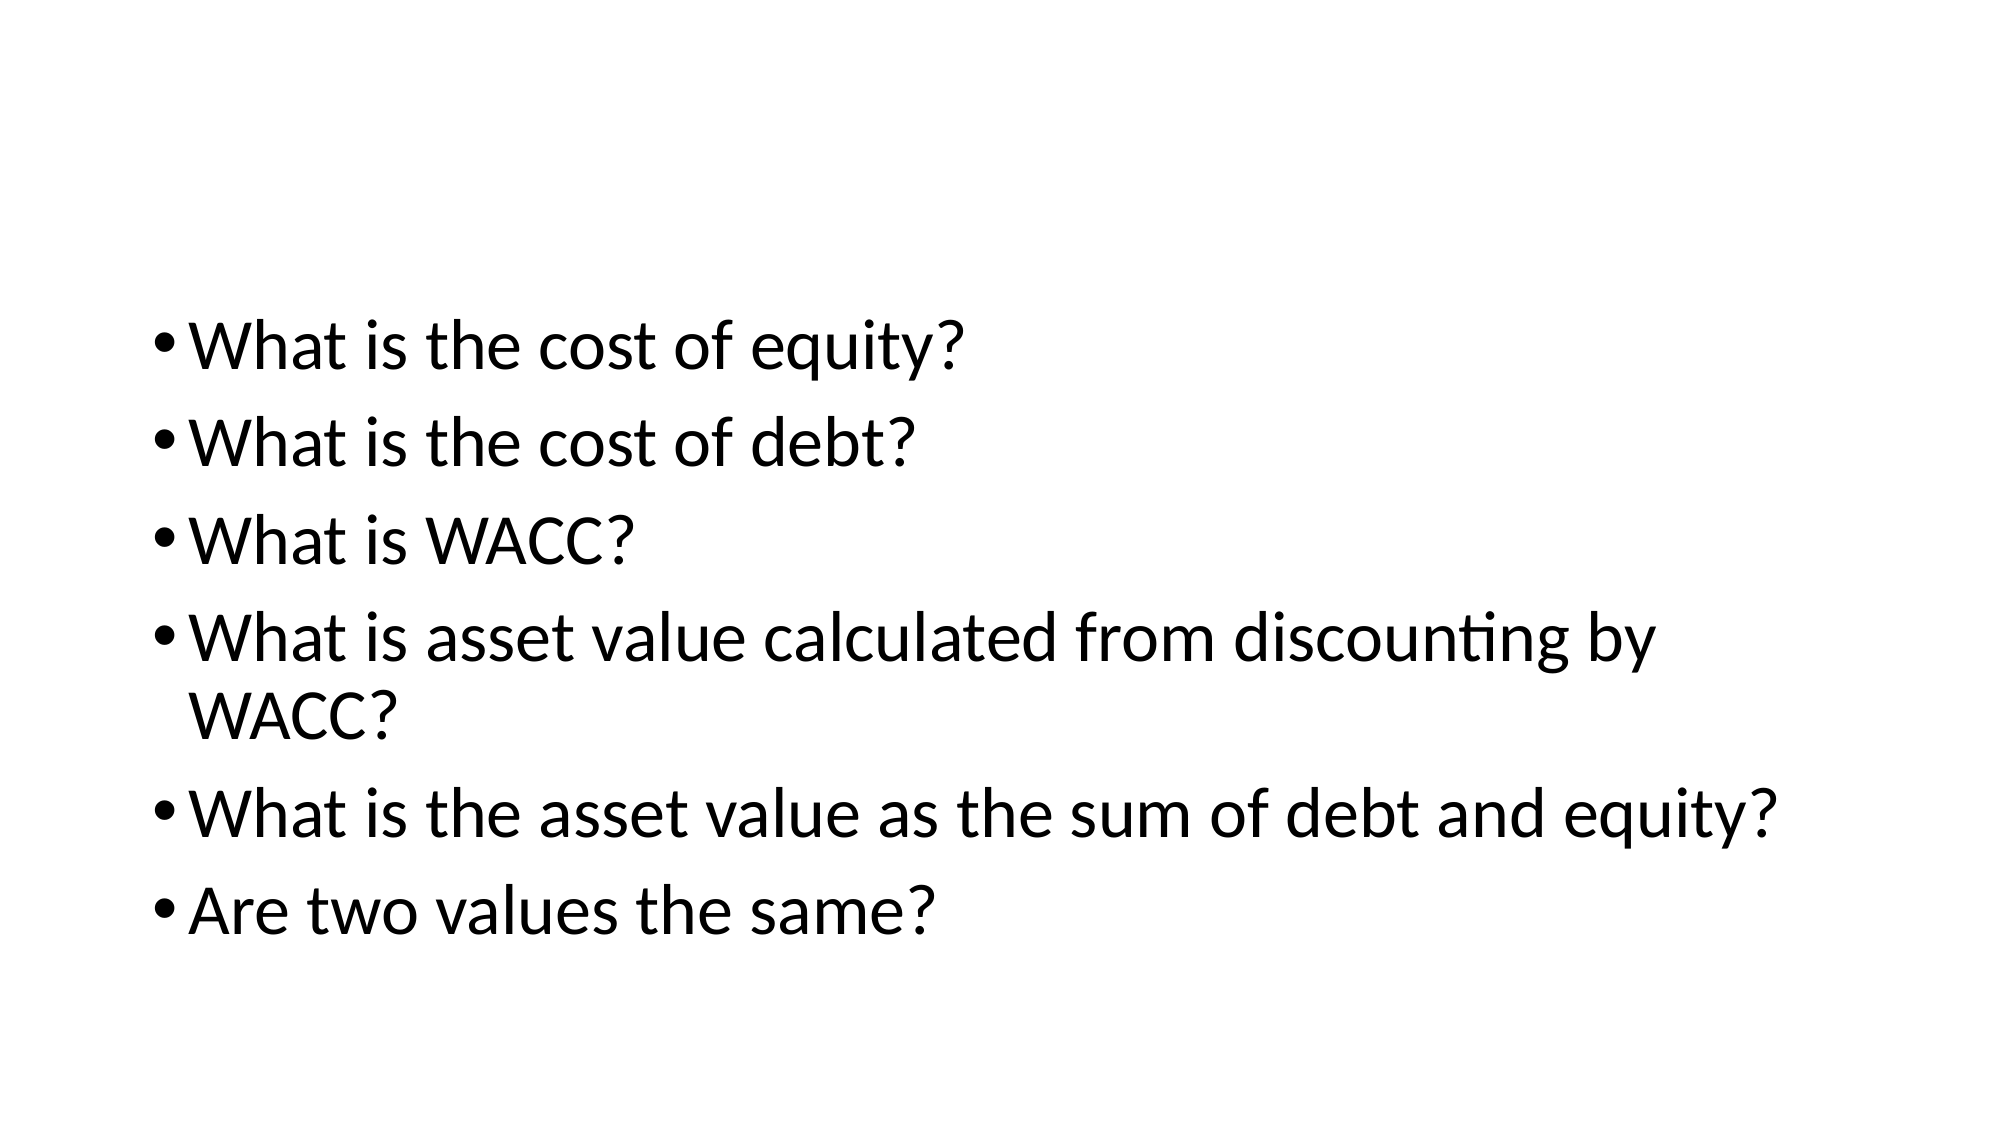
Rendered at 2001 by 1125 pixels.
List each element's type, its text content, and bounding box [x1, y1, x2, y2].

list What is the cost of equity? What is the cost of debt? What is WACC? What is asset value calculated from discounting by WACC? What is the asset value as the sum of debt and equity? Are two values the same? [137, 299, 1863, 1014]
